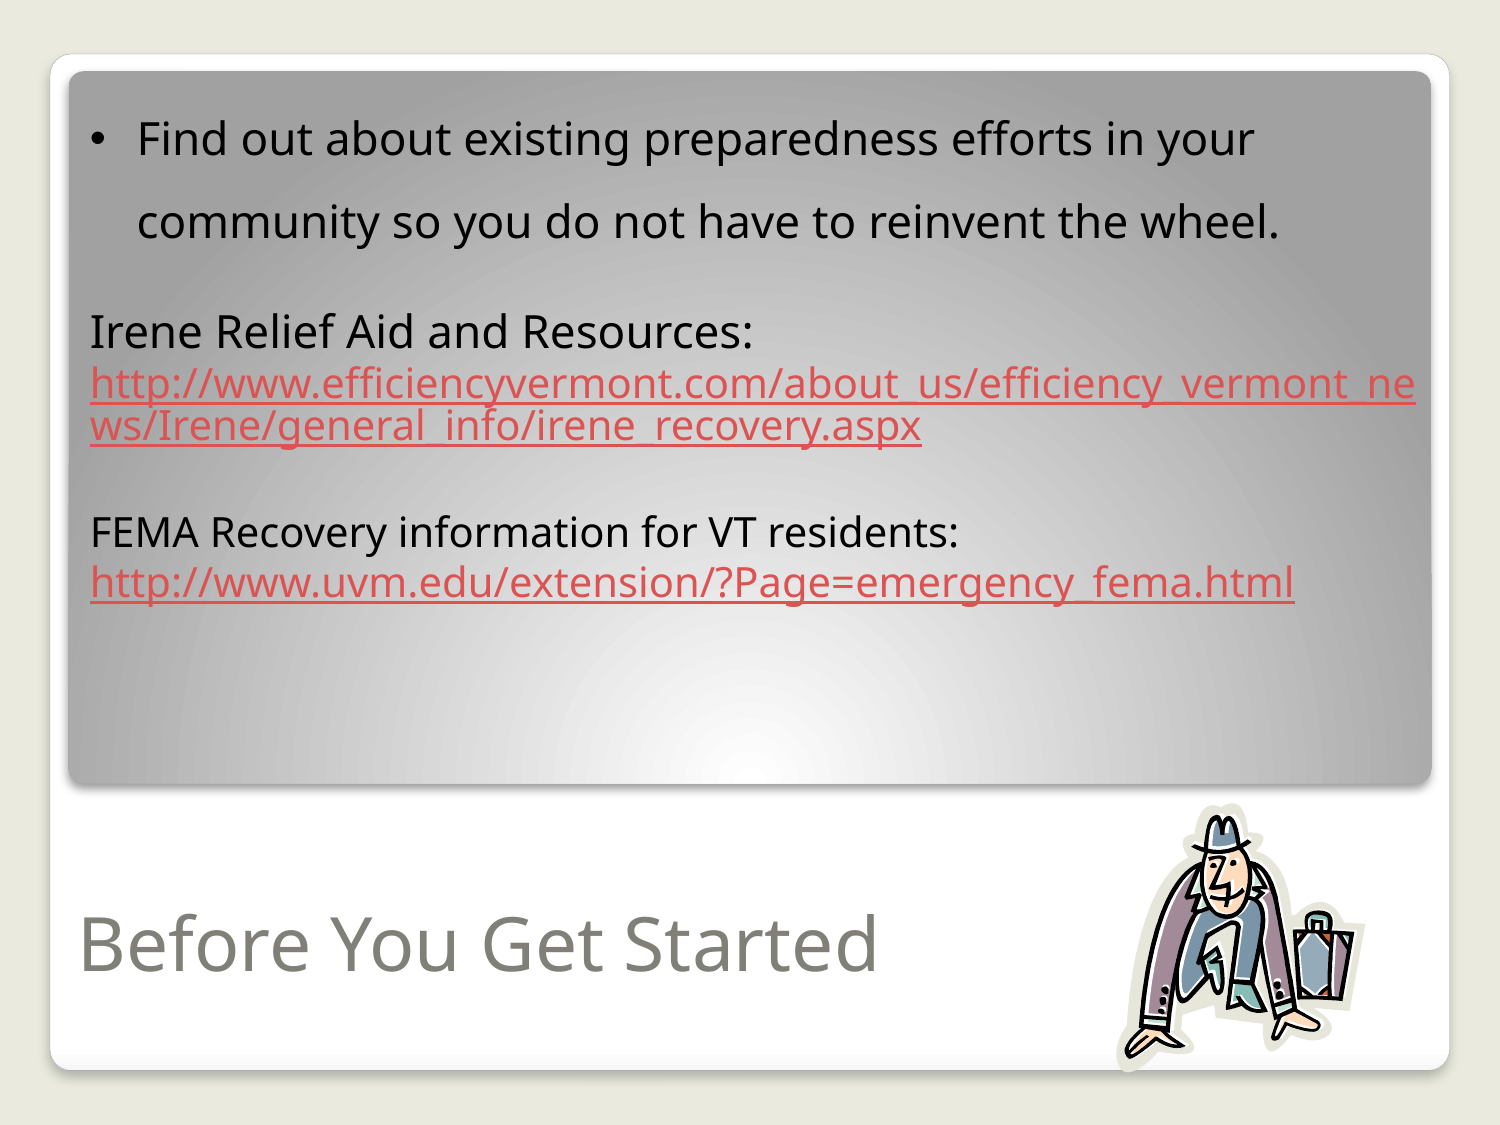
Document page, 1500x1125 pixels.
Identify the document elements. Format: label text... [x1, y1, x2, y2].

title Before You Get Started [62, 875, 1015, 986]
picture [1115, 799, 1369, 1076]
text_box Find out about existing preparedness efforts in your community so you do not have to reinvent the wheel. Irene Relief Aid and Resources: http://www.efficiencyvermont.com/about_us/efficiency_vermont_news/Irene/general_info/irene_recovery.aspx FEMA Recovery information for VT residents: http://www.uvm.edu/extension/?Page=emergency_fema.html [74, 75, 1438, 694]
